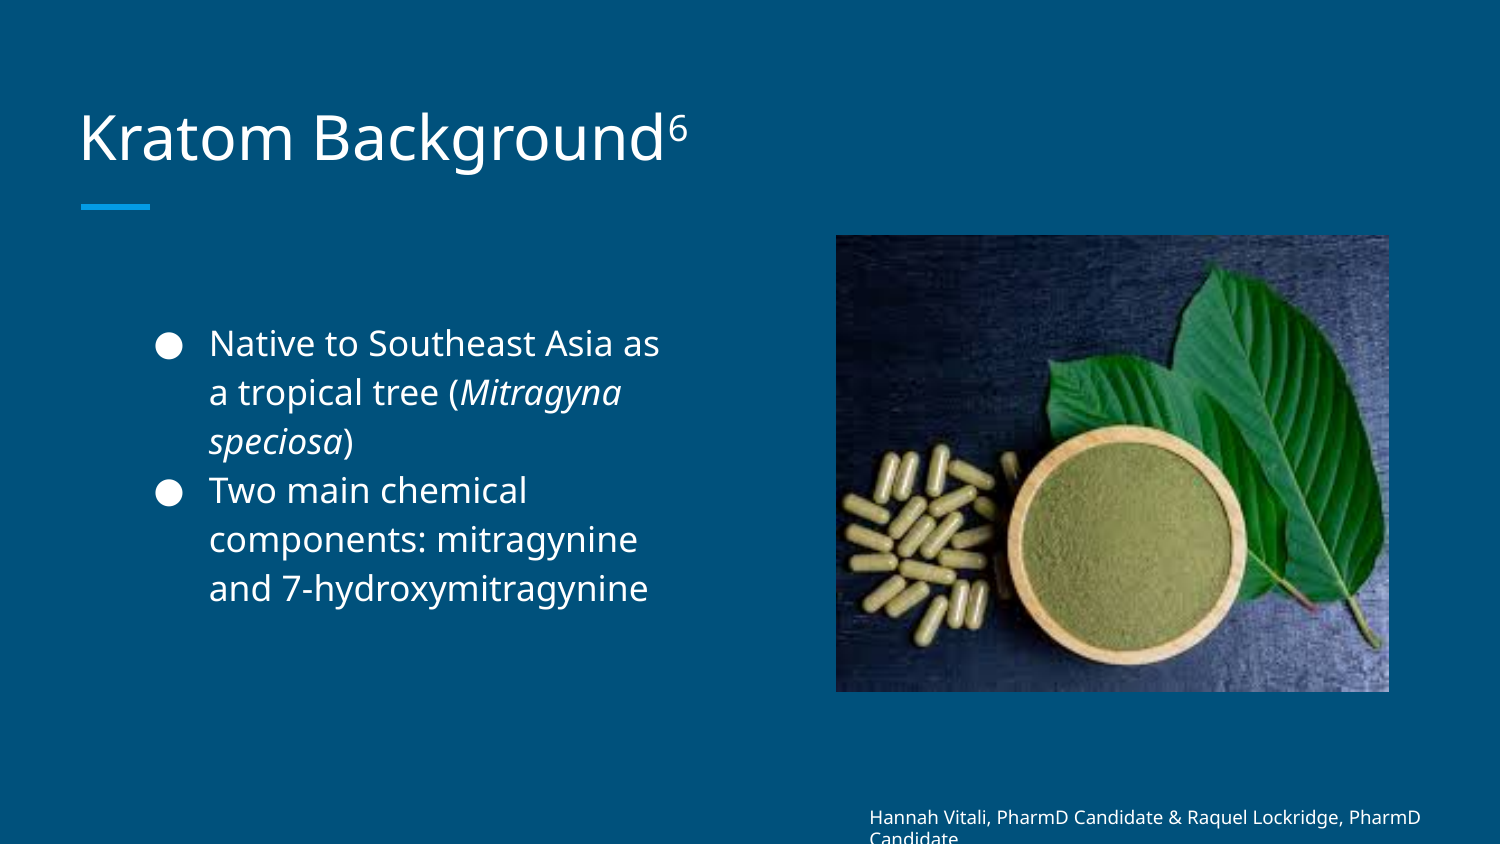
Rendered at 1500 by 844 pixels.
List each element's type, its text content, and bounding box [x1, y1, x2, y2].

list Native to Southeast Asia as a tropical tree (Mitragyna speciosa) Two main chemical components: mitragynine and 7-hydroxymitragynine [118, 299, 699, 629]
title Kratom Background6 [63, 75, 1437, 188]
picture [837, 236, 1388, 691]
text_box Hannah Vitali, PharmD Candidate & Raquel Lockridge, PharmD Candidate [854, 790, 1500, 844]
